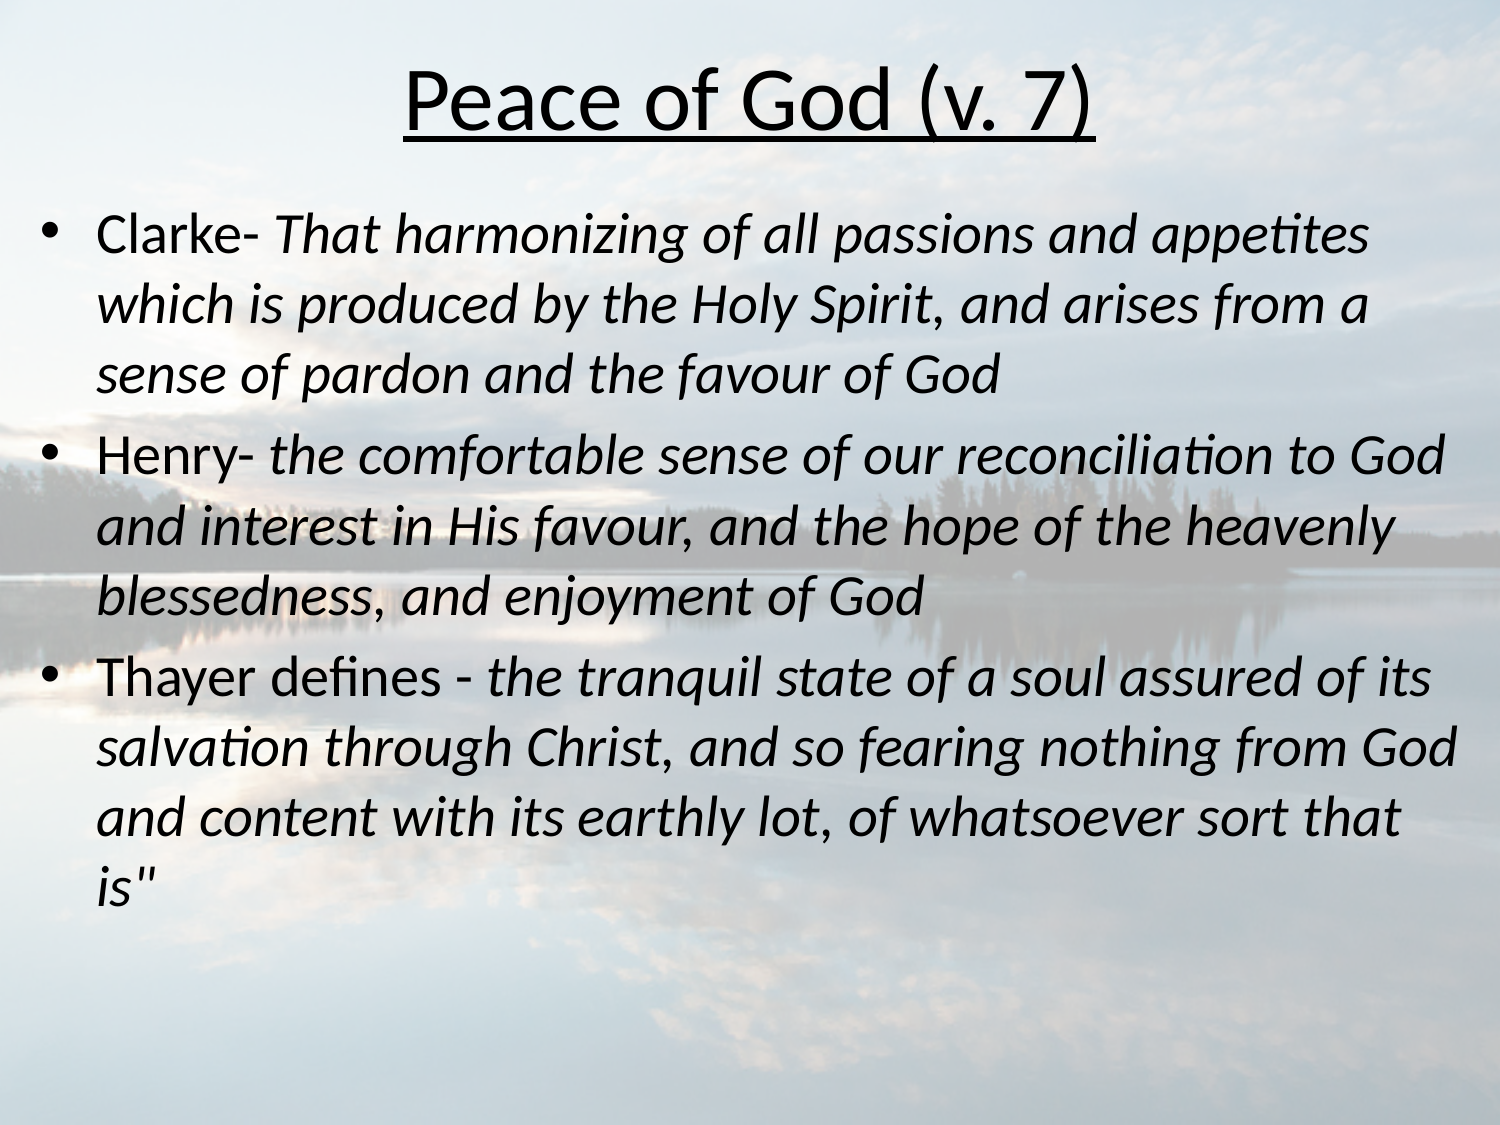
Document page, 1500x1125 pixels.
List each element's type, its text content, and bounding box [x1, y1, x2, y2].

list Clarke- That harmonizing of all passions and appetites which is produced by the Holy Spirit, and arises from a sense of pardon and the favour of God Henry- the comfortable sense of our reconciliation to God and interest in His favour, and the hope of the heavenly blessedness, and enjoyment of God Thayer defines - the tranquil state of a soul assured of its salvation through Christ, and so fearing nothing from God and content with its earthly lot, of whatsoever sort that is" [24, 187, 1476, 926]
title Peace of God (v. 7) [74, 24, 1426, 163]
